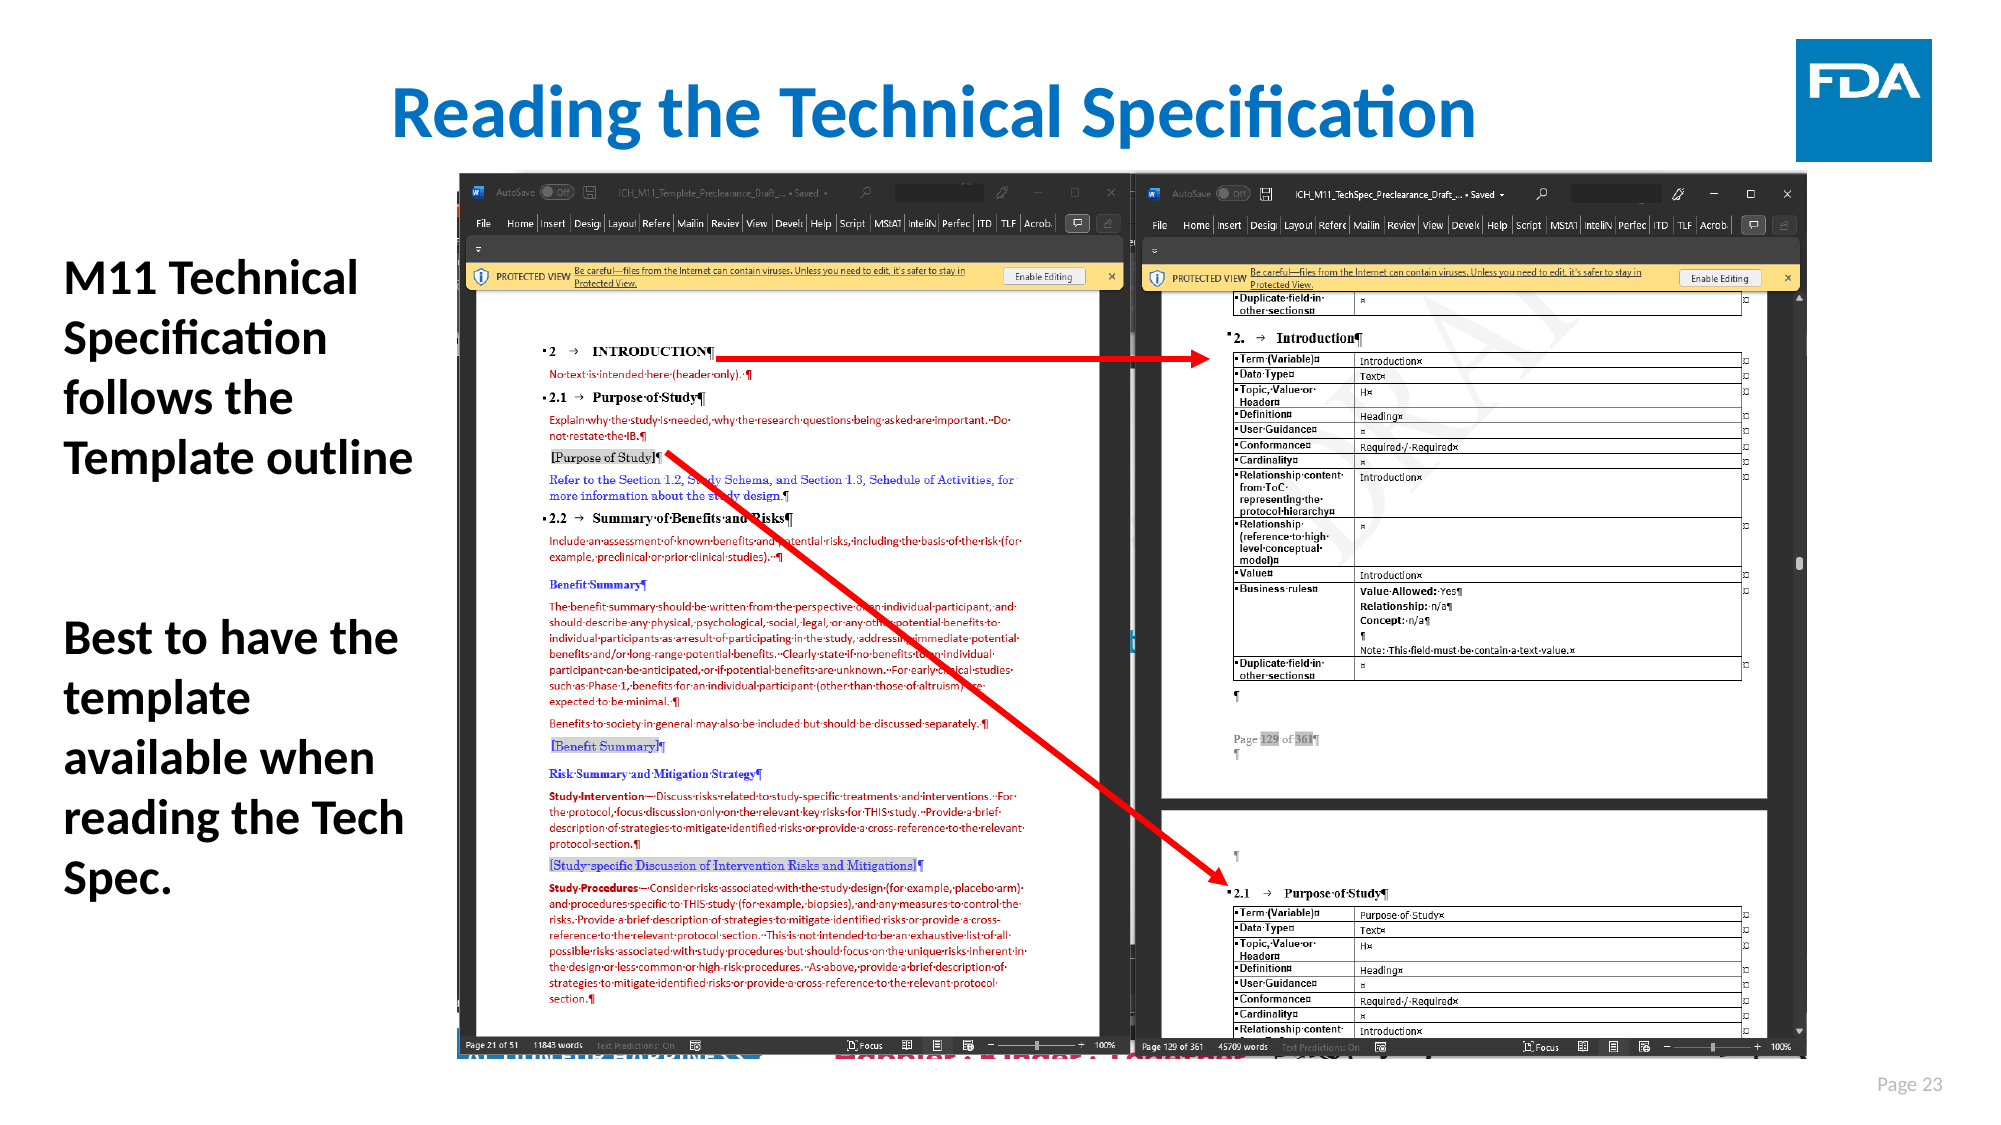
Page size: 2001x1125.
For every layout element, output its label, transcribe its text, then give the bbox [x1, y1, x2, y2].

picture [1810, 63, 1879, 99]
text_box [457, 169, 1807, 1060]
text_box M11 Technical Specification follows the Template outline Best to have the template available when reading the Tech Spec. [48, 236, 439, 912]
slide_number Page 23 [1508, 1052, 1958, 1113]
picture [1878, 63, 1919, 98]
title Reading the Technical Specification [63, 66, 1807, 161]
